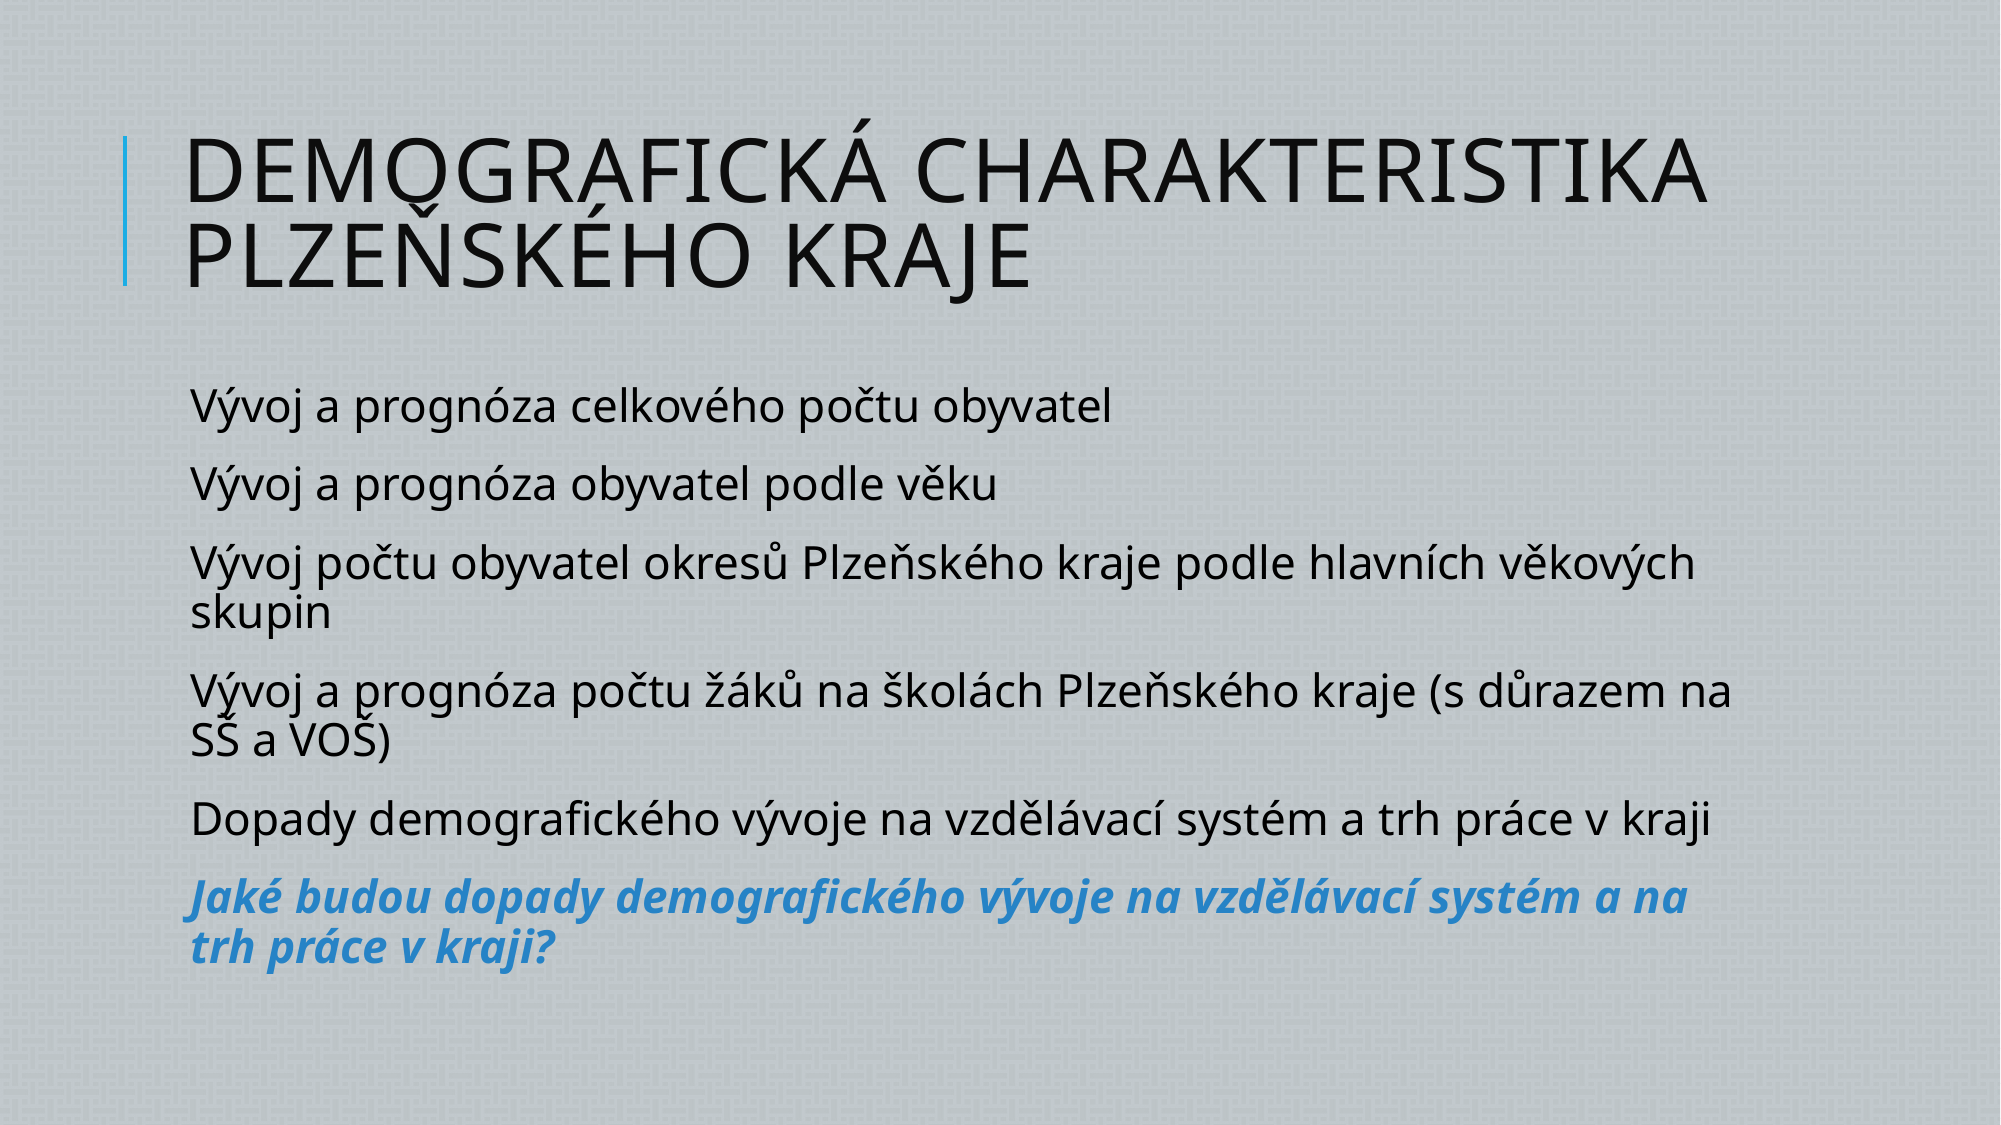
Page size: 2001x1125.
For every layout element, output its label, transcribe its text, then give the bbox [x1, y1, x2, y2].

list Vývoj a prognóza celkového počtu obyvatel Vývoj a prognóza obyvatel podle věku Vývoj počtu obyvatel okresů Plzeňského kraje podle hlavních věkových skupin Vývoj a prognóza počtu žáků na školách Plzeňského kraje (s důrazem na SŠ a VOŠ) Dopady demografického vývoje na vzdělávací systém a trh práce v kraji Jaké budou dopady demografického vývoje na vzdělávací systém a na trh práce v kraji? [168, 375, 1763, 1035]
title Demografická charakteristika Plzeňského kraje [168, 96, 1763, 342]
